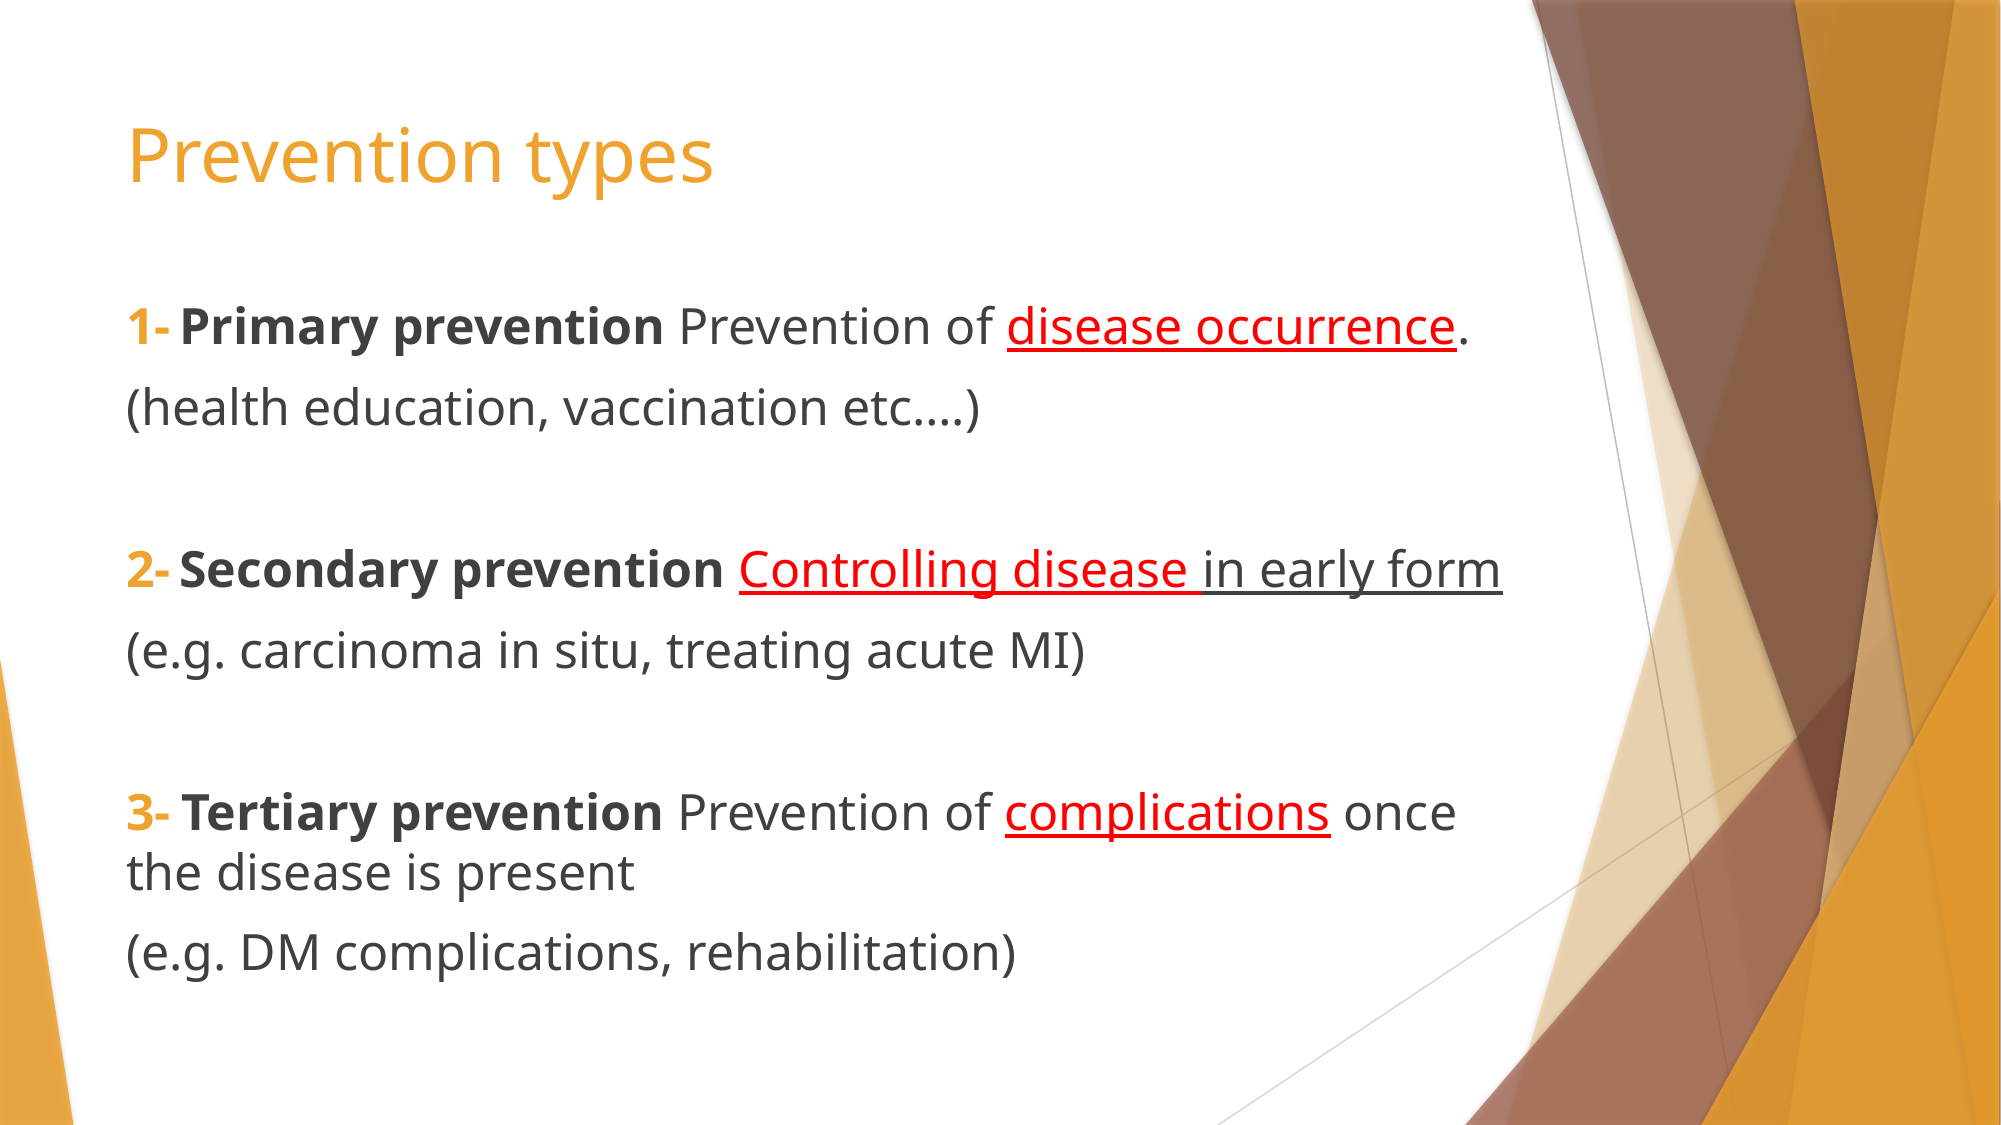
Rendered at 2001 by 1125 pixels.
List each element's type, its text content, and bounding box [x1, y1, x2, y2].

list 1- Primary prevention Prevention of disease occurrence. (health education, vaccination etc….) 2- Secondary prevention Controlling disease in early form (e.g. carcinoma in situ, treating acute MI) 3- Tertiary prevention Prevention of complications once the disease is present (e.g. DM complications, rehabilitation) [111, 287, 1522, 1025]
title Prevention types [111, 99, 1522, 287]
